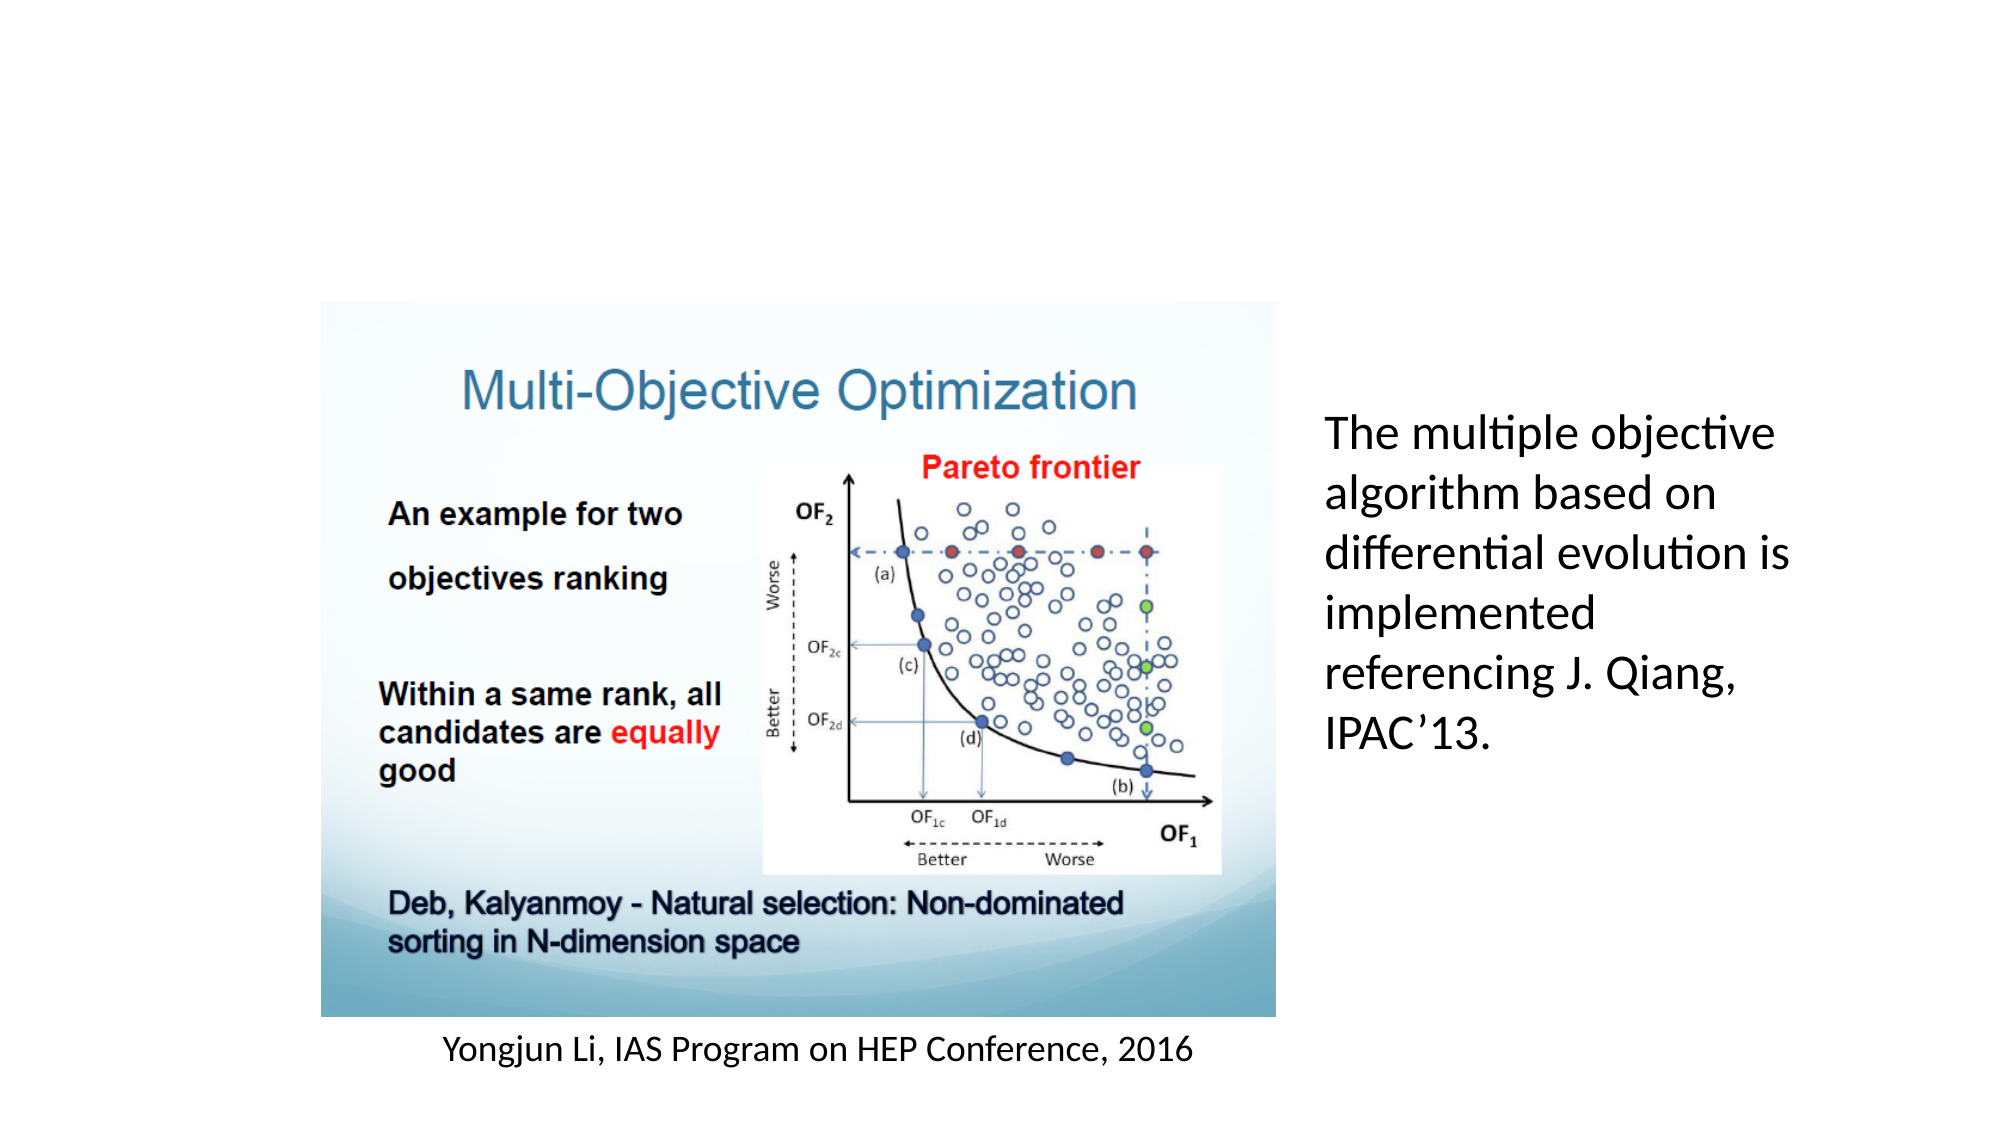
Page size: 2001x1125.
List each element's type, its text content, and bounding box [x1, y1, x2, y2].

text_box The multiple objective algorithm based on differential evolution is implemented referencing J. Qiang, IPAC’13. [1309, 391, 1821, 767]
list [321, 302, 1276, 1017]
text_box Yongjun Li, IAS Program on HEP Conference, 2016 [427, 1017, 1210, 1076]
